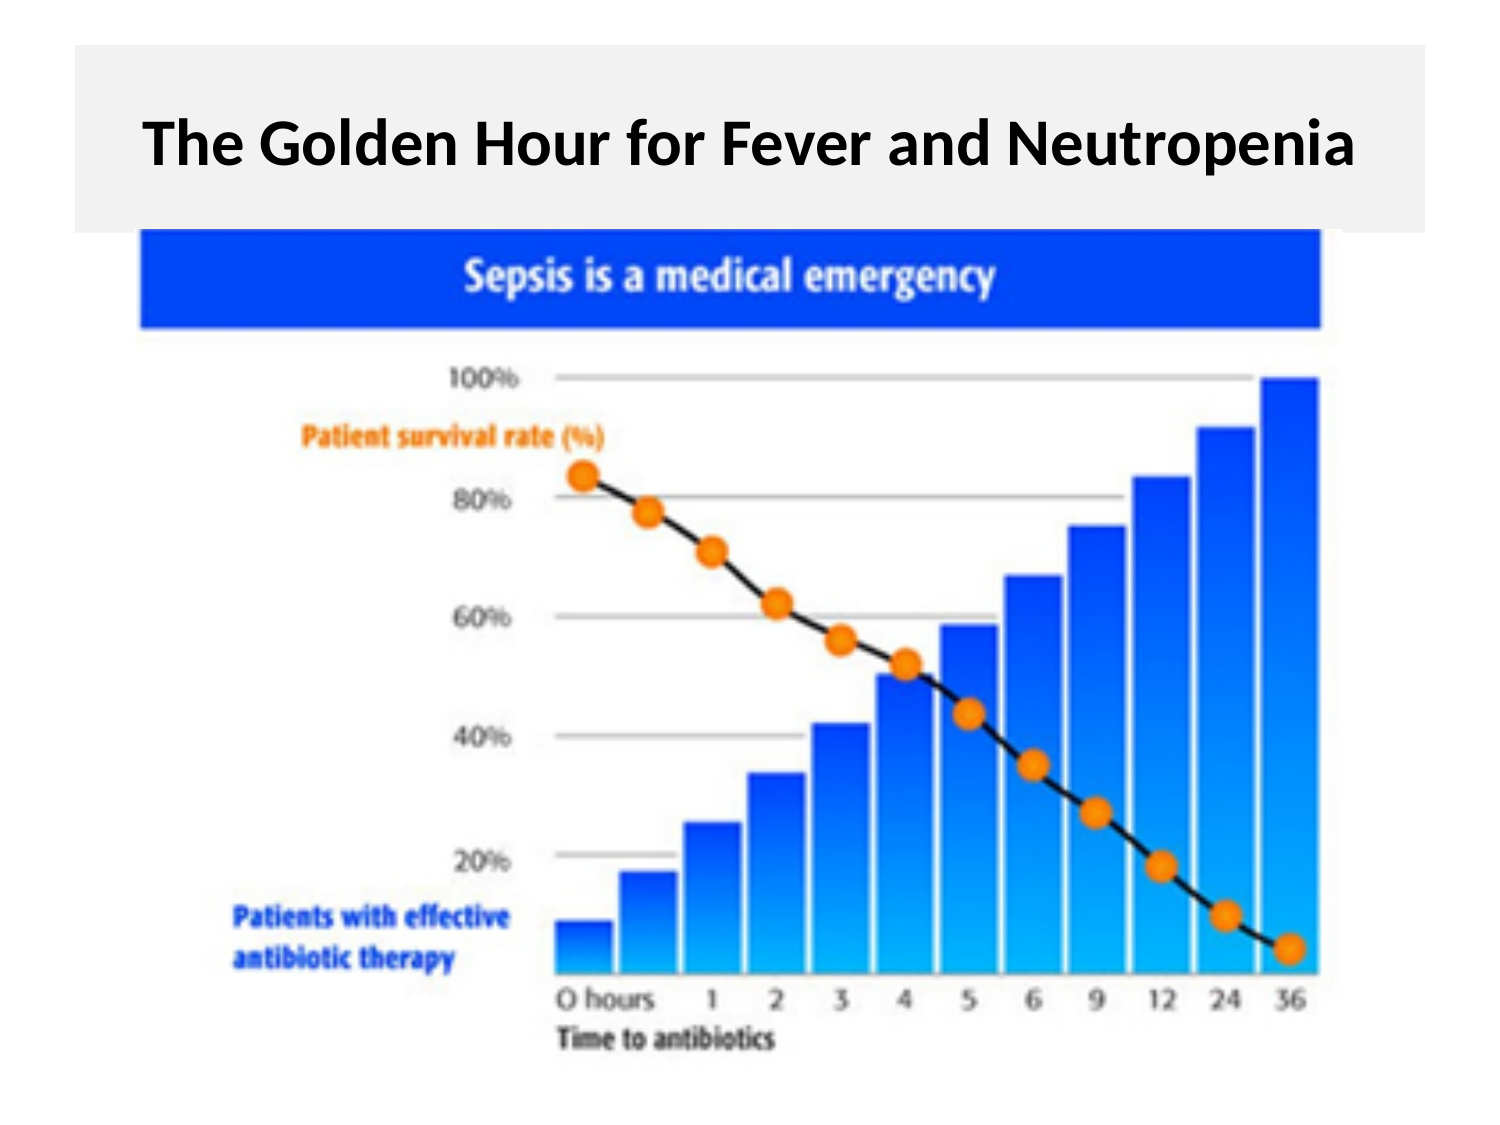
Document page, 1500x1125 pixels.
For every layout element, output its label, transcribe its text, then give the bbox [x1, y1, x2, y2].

picture [135, 228, 1343, 1081]
title The Golden Hour for Fever and Neutropenia [75, 45, 1425, 233]
